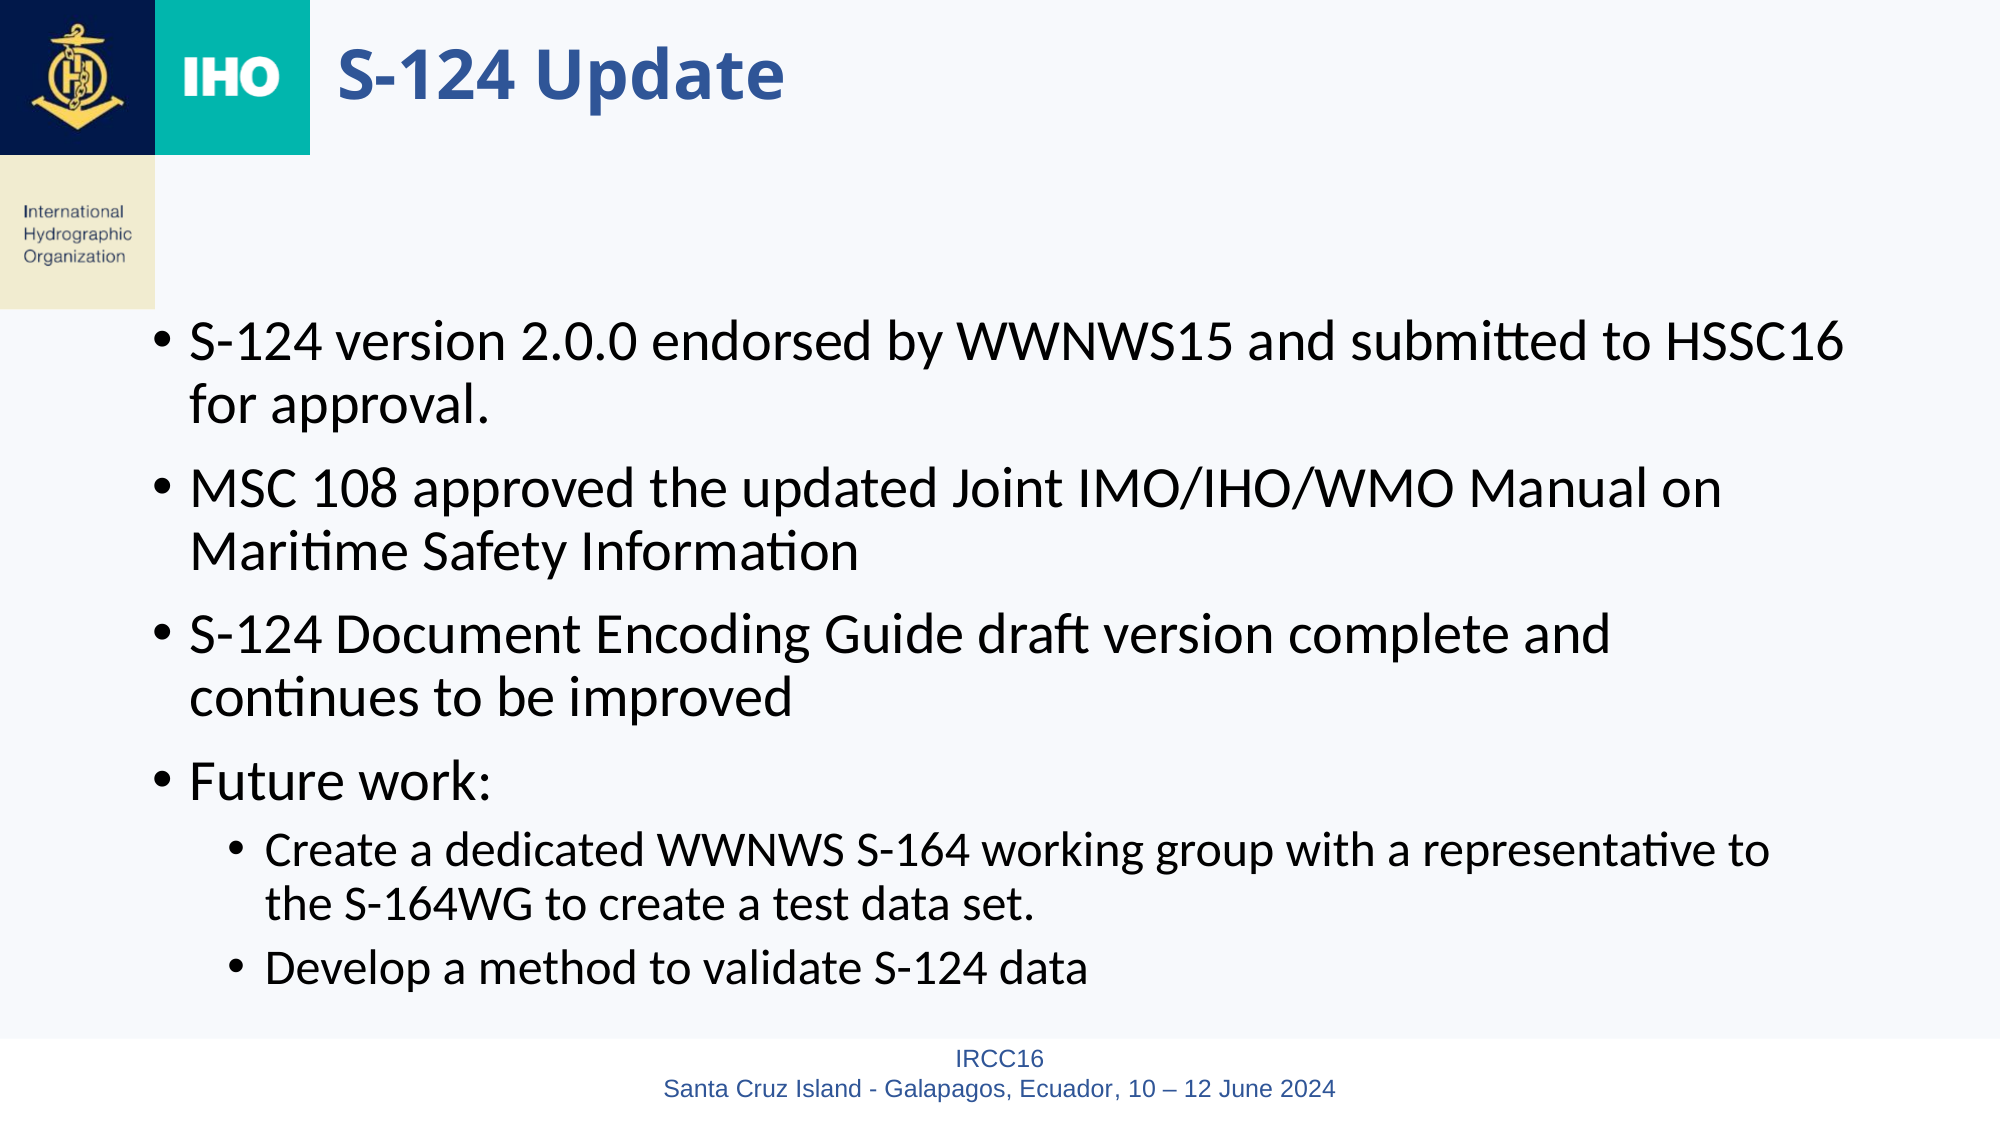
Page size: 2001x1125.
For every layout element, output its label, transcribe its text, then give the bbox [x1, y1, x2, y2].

picture [0, 0, 310, 310]
list S-124 version 2.0.0 endorsed by WWNWS15 and submitted to HSSC16 for approval. MSC 108 approved the updated Joint IMO/IHO/WMO Manual on Maritime Safety Information S-124 Document Encoding Guide draft version complete and continues to be improved Future work: Create a dedicated WWNWS S-164 working group with a representative to the S-164WG to create a test data set. Develop a method to validate S-124 data [137, 303, 1863, 1017]
title S-124 Update [322, 32, 1863, 123]
